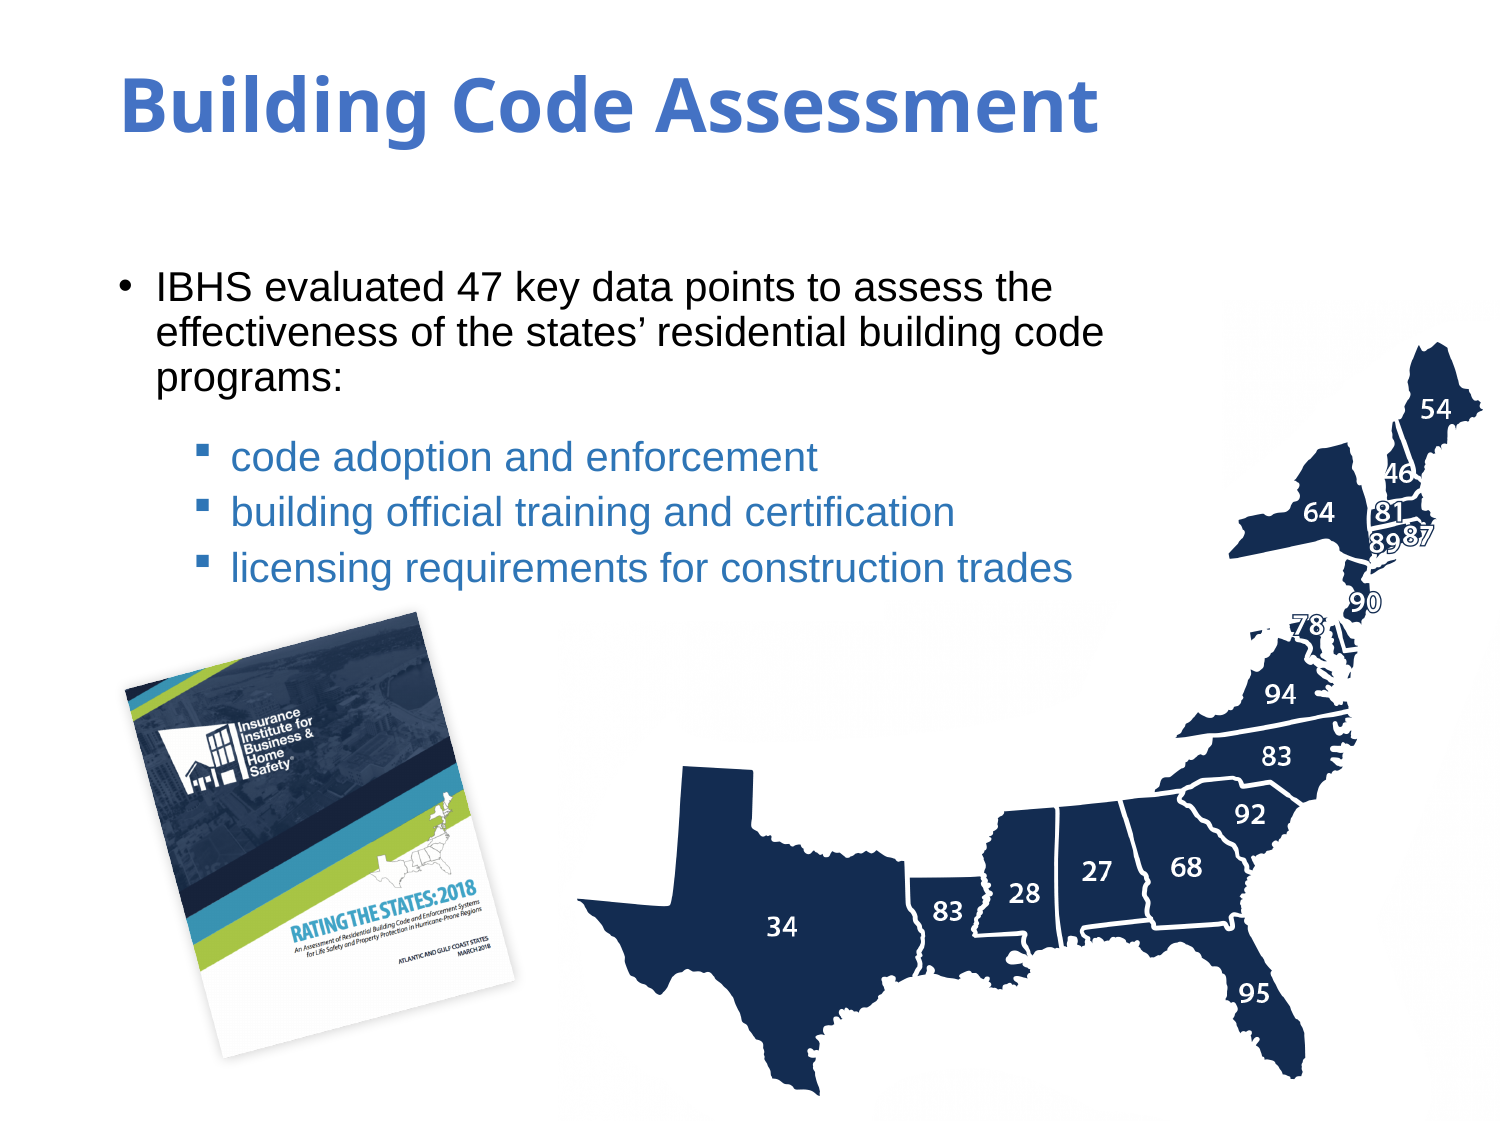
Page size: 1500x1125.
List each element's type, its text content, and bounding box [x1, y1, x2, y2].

picture [558, 300, 1500, 1121]
list IBHS evaluated 47 key data points to assess the effectiveness of the states’ residential building code programs: code adoption and enforcement building official training and certification licensing requirements for construction trades [103, 257, 1223, 600]
title Building Code Assessment [103, 0, 1397, 218]
picture [125, 612, 515, 1058]
